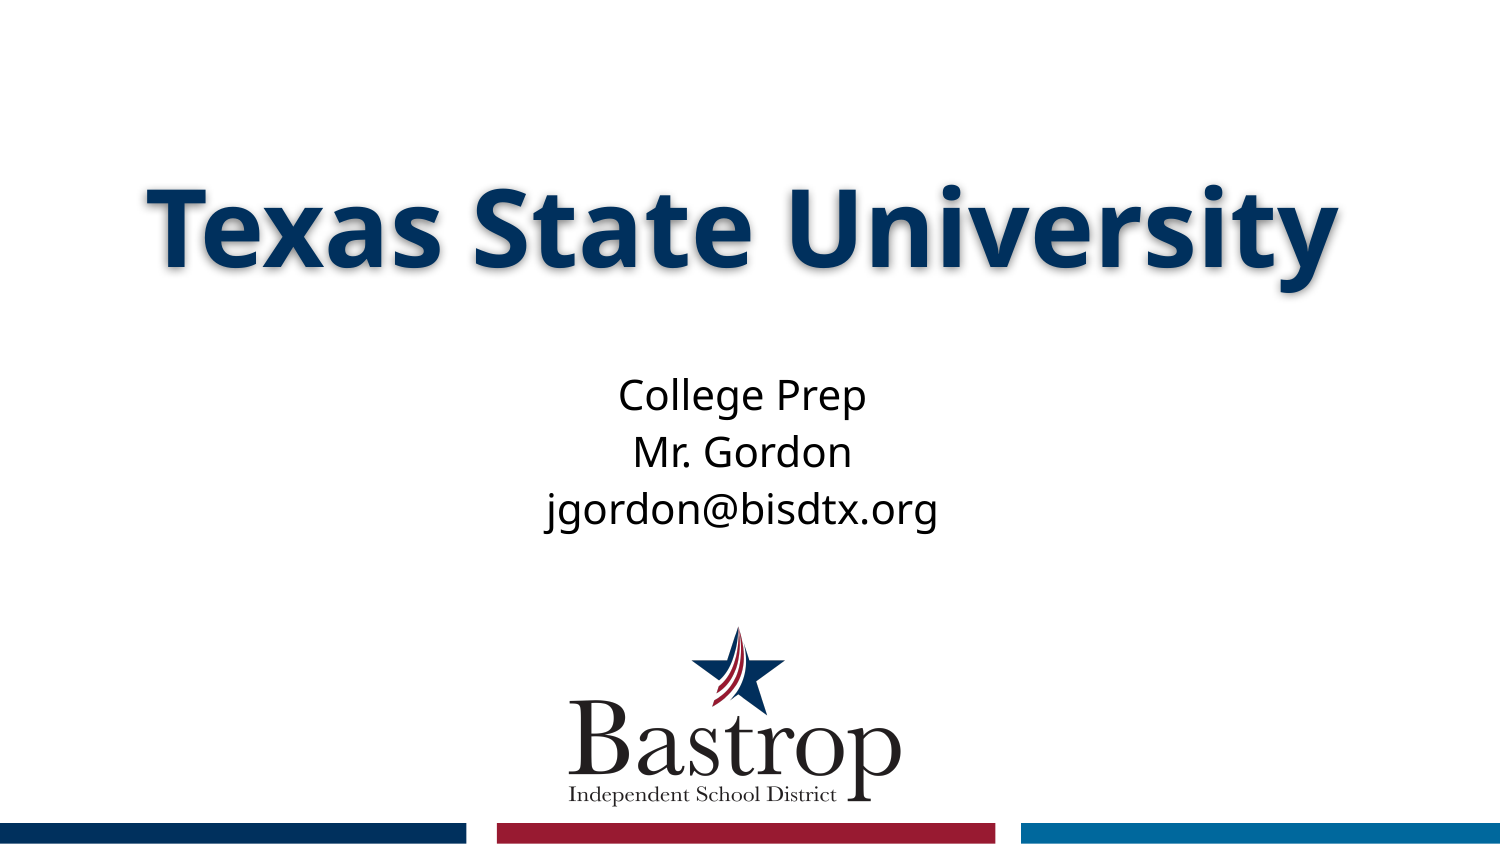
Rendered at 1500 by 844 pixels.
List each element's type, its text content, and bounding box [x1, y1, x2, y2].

subtitle College Prep Mr. Gordon jgordon@bisdtx.org [95, 349, 1390, 554]
title Texas State University [95, 55, 1390, 315]
picture [564, 622, 906, 810]
